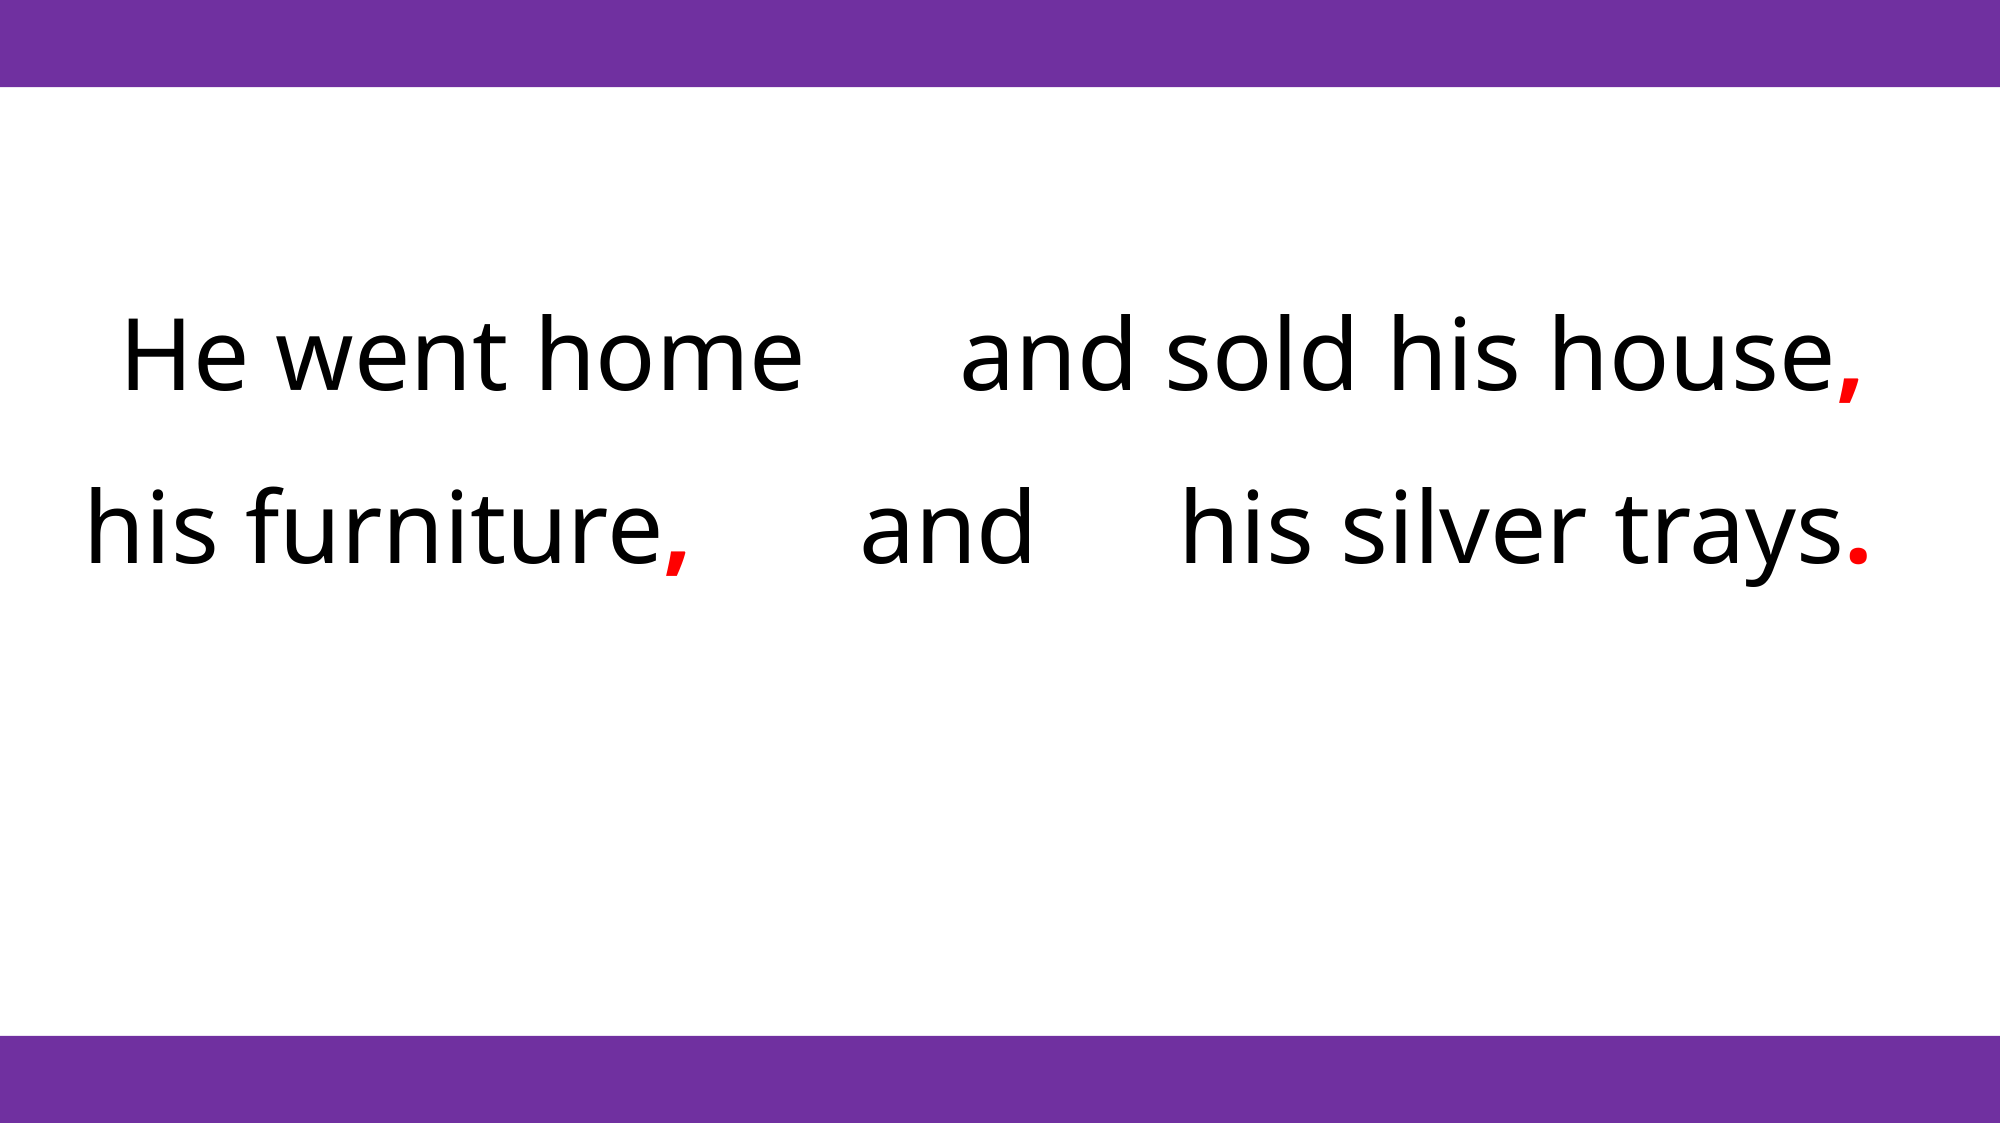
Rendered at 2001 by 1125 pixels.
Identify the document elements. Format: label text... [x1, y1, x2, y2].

text_box [0, 1035, 2000, 1124]
text_box his silver trays. [1164, 455, 1888, 591]
text_box He went home [104, 283, 848, 418]
text_box his furniture, [69, 455, 708, 591]
text_box and [844, 455, 1080, 591]
text_box [0, 0, 2000, 88]
text_box and sold his house, [944, 283, 1906, 418]
